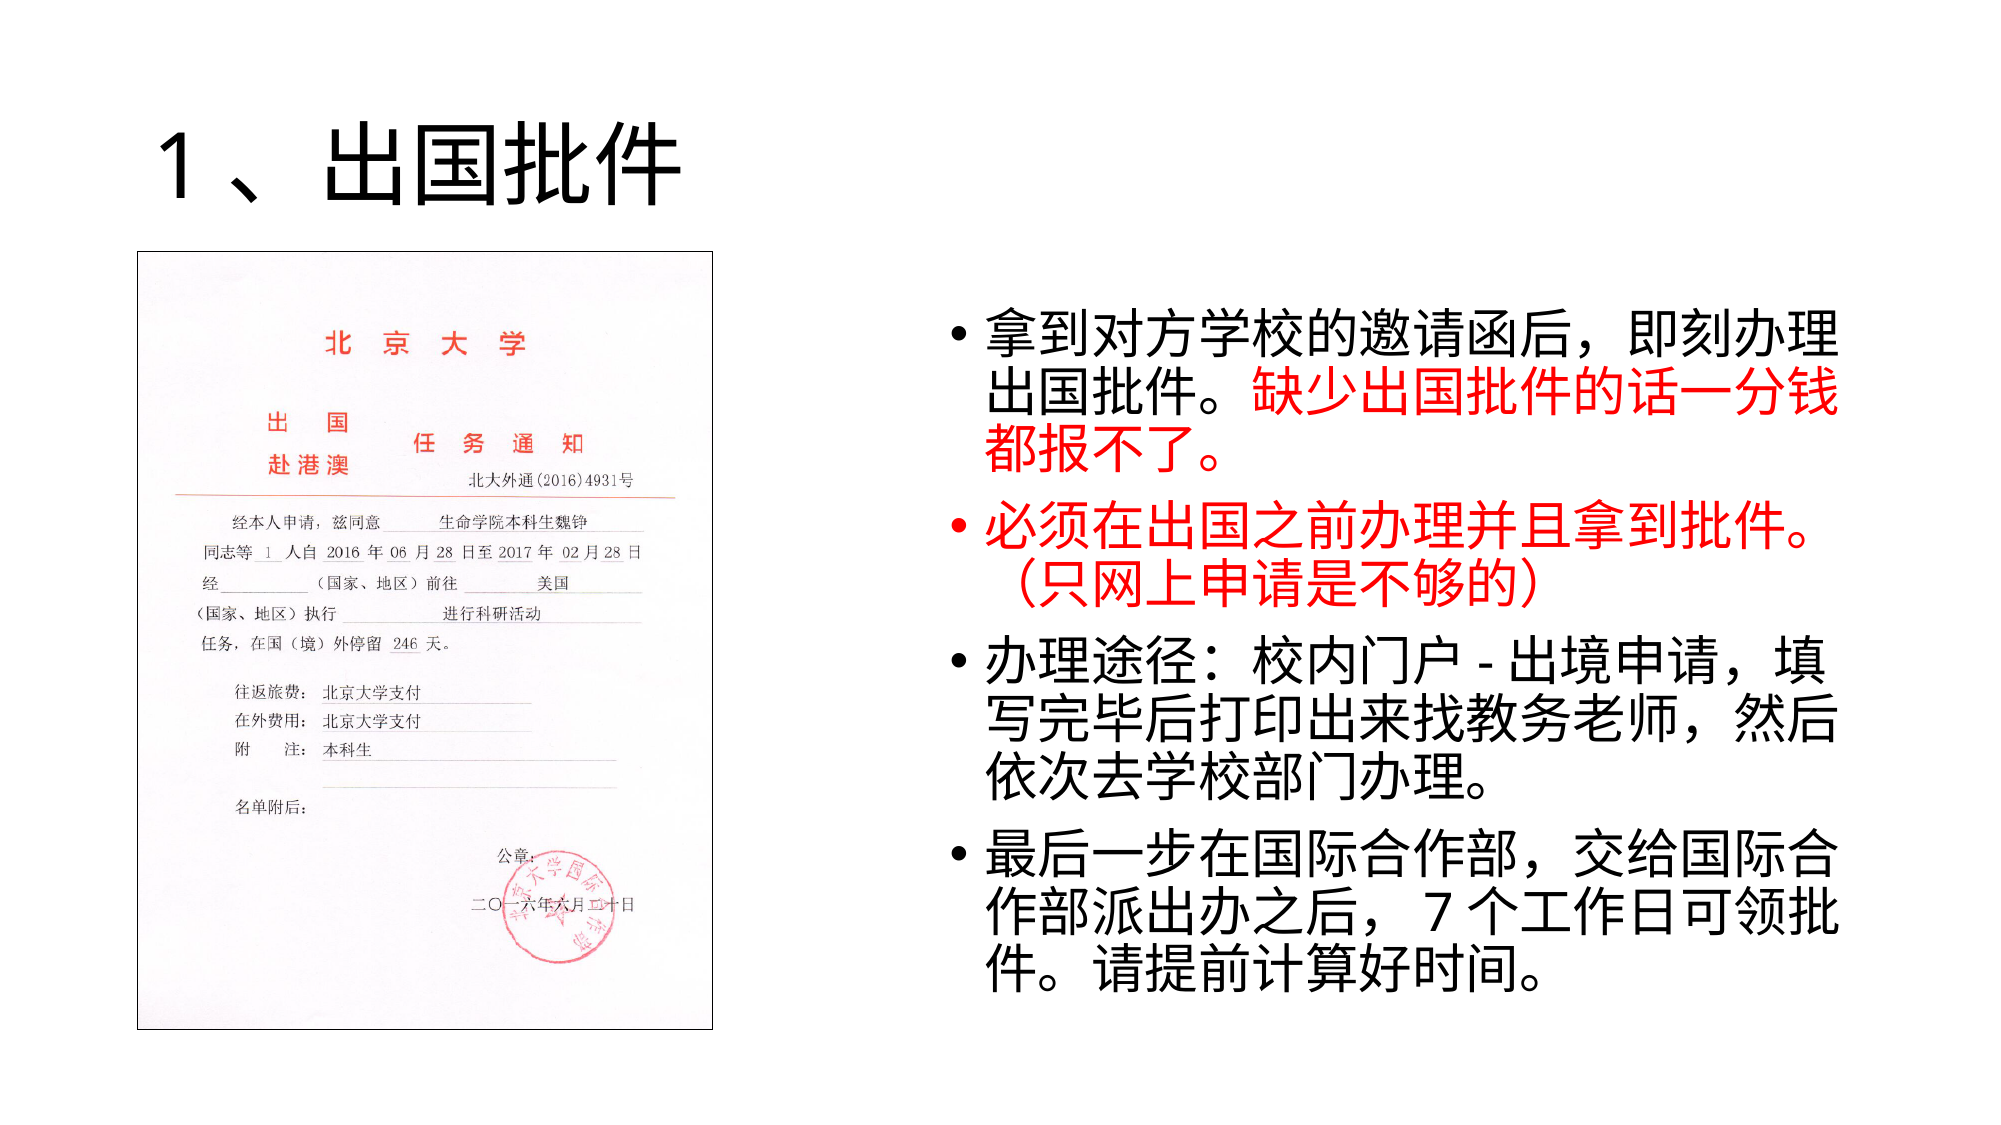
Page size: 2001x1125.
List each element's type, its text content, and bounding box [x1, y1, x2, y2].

list 拿到对方学校的邀请函后，即刻办理出国批件。缺少出国批件的话一分钱都报不了。 必须在出国之前办理并且拿到批件。（只网上申请是不够的） 办理途径：校内门户-出境申请，填写完毕后打印出来找教务老师，然后依次去学校部门办理。 最后一步在国际合作部，交给国际合作部派出办之后，7个工作日可领批件。请提前计算好时间。 [934, 299, 1863, 1014]
picture [137, 251, 713, 1030]
title 1、出国批件 [137, 59, 1863, 278]
